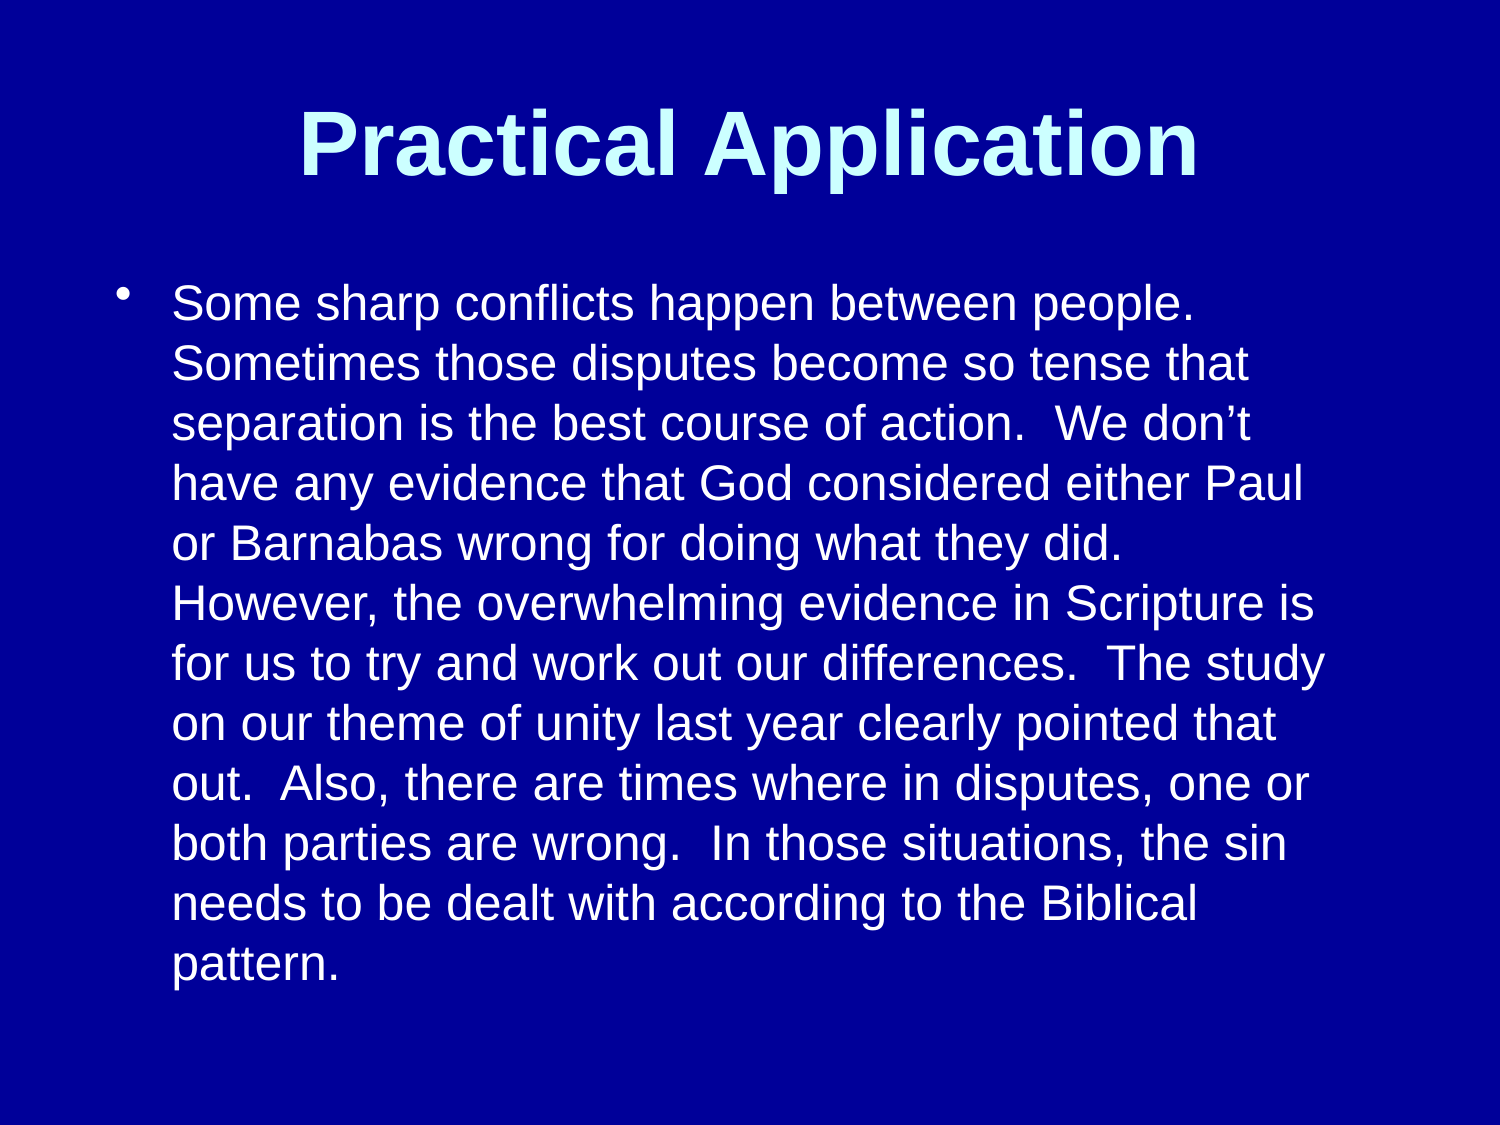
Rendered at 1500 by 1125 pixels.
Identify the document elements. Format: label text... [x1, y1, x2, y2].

list Some sharp conflicts happen between people. Sometimes those disputes become so tense that separation is the best course of action. We don’t have any evidence that God considered either Paul or Barnabas wrong for doing what they did. However, the overwhelming evidence in Scripture is for us to try and work out our differences. The study on our theme of unity last year clearly pointed that out. Also, there are times where in disputes, one or both parties are wrong. In those situations, the sin needs to be dealt with according to the Biblical pattern. [99, 262, 1376, 1036]
title Practical Application [74, 44, 1426, 233]
